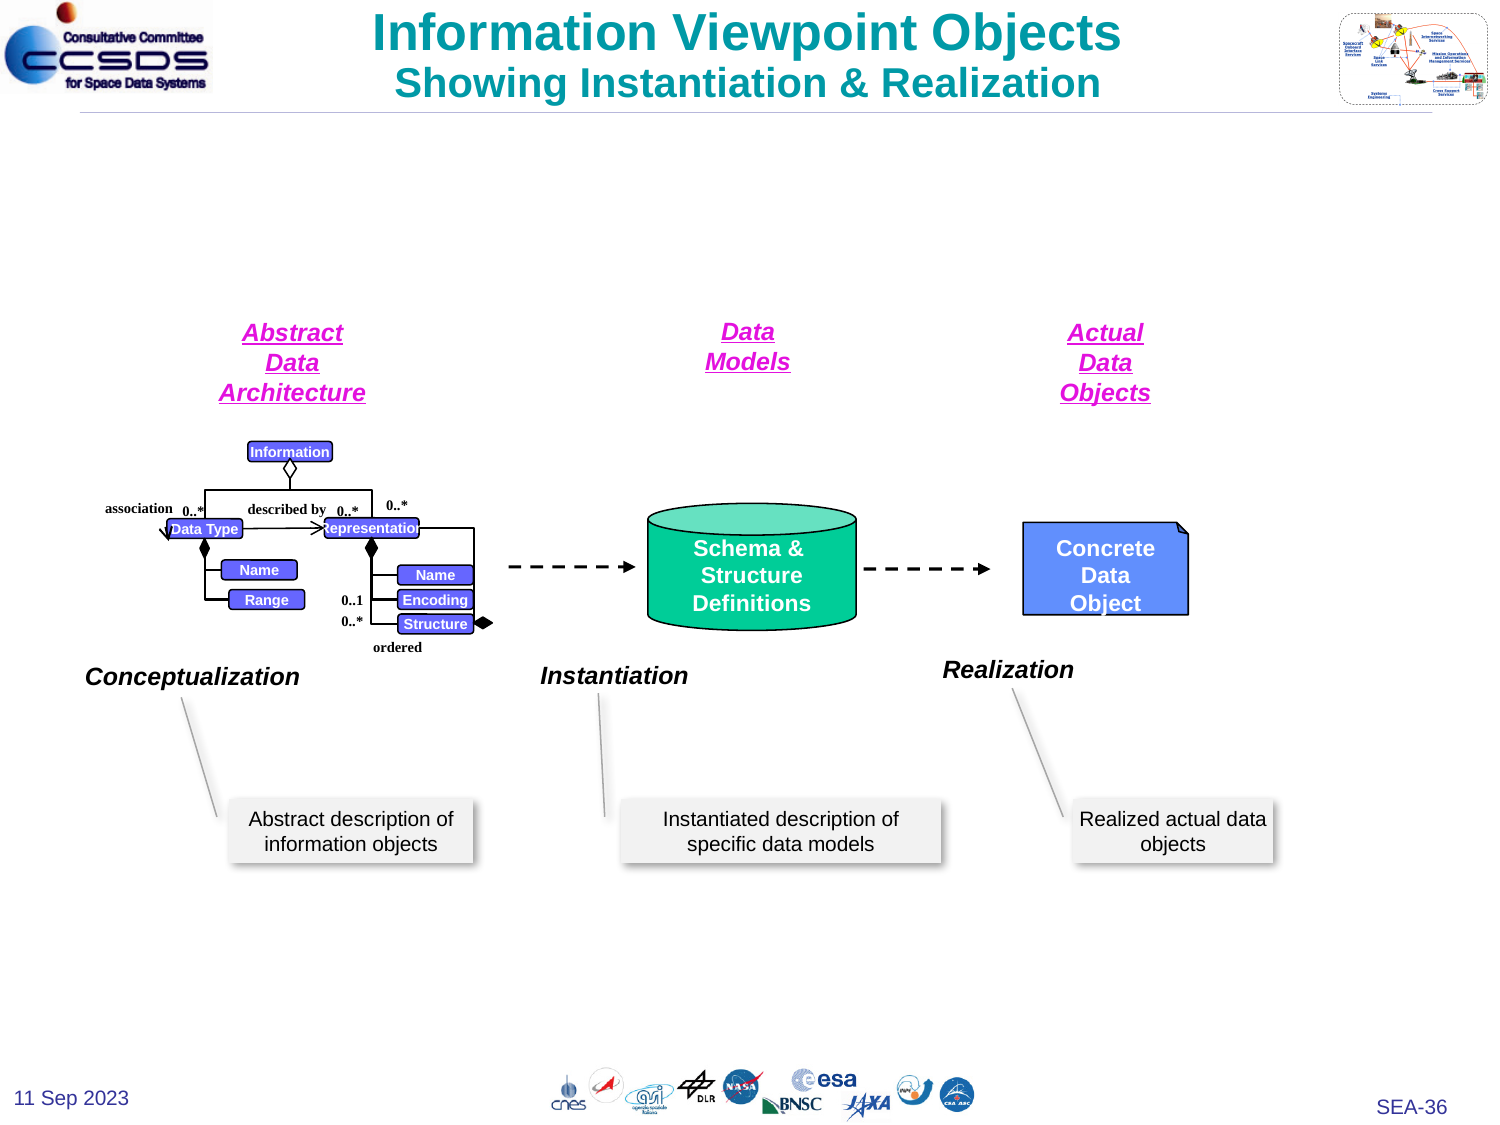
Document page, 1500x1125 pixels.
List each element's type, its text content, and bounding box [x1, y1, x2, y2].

text_box [619, 560, 636, 574]
text_box Schema & Structure Definitions [647, 503, 857, 631]
text_box Abstract Data Architecture [203, 309, 381, 414]
text_box Information Viewpoint Objects Showing Instantiation & Realization [334, 0, 1162, 127]
text_box Actual Data Objects [1044, 309, 1167, 414]
picture [1338, 12, 1488, 106]
text_box Realization [927, 645, 1090, 691]
text_box [974, 562, 991, 576]
picture [0, 0, 213, 94]
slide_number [0, 1074, 285, 1120]
text_box Data Models [690, 308, 806, 384]
picture [549, 1064, 975, 1125]
text_box Abstract description of information objects [229, 799, 473, 863]
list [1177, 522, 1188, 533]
text_box Instantiated description of specific data models [621, 799, 941, 863]
text_box Concrete Data Object [1023, 522, 1189, 615]
text_box Instantiation [525, 652, 705, 697]
text_box Conceptualization [70, 652, 316, 698]
text_box Realized actual data objects [1073, 799, 1273, 863]
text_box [96, 441, 493, 662]
